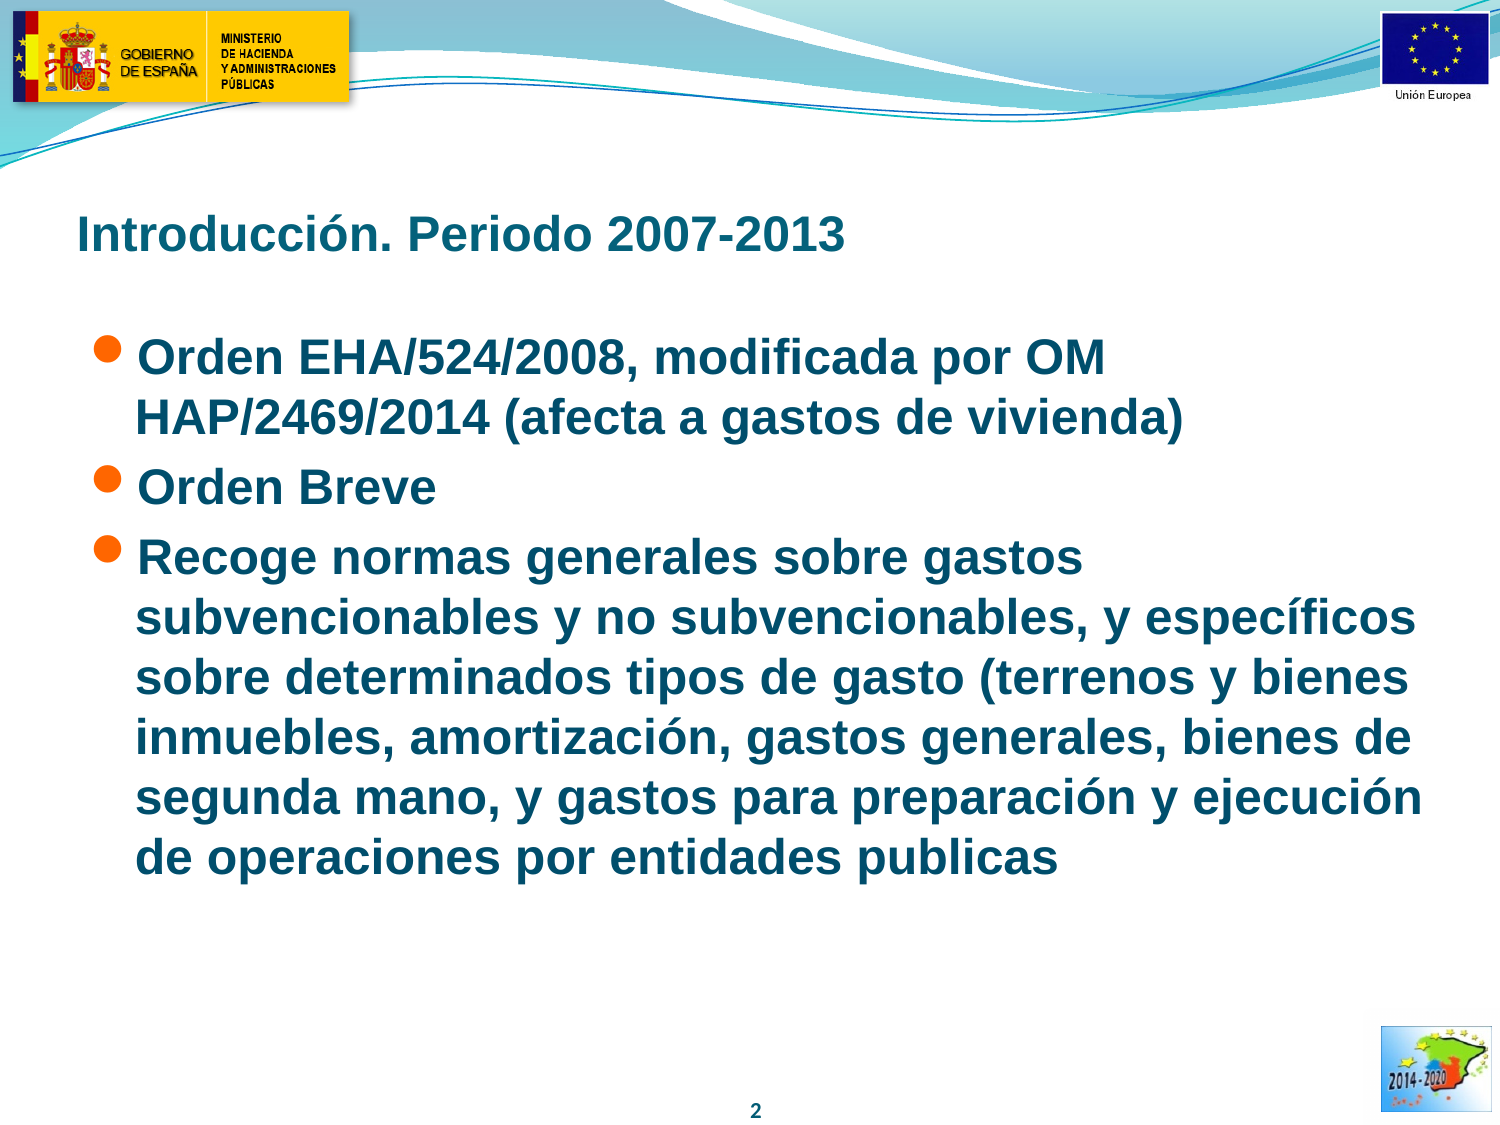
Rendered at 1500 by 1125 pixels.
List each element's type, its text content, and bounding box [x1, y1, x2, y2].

picture [13, 11, 349, 102]
picture [1381, 1026, 1492, 1112]
list Orden EHA/524/2008, modificada por OM HAP/2469/2014 (afecta a gastos de vivienda) Orden Breve Recoge normas generales sobre gastos subvencionables y no subvencionables, y específicos sobre determinados tipos de gasto (terrenos y bienes inmuebles, amortización, gastos generales, bienes de segunda mano, y gastos para preparación y ejecución de operaciones por entidades publicas [75, 317, 1459, 1059]
title Introducción. Periodo 2007-2013 [76, 168, 1447, 296]
picture [1380, 11, 1490, 102]
slide_number 2 [690, 1075, 762, 1123]
